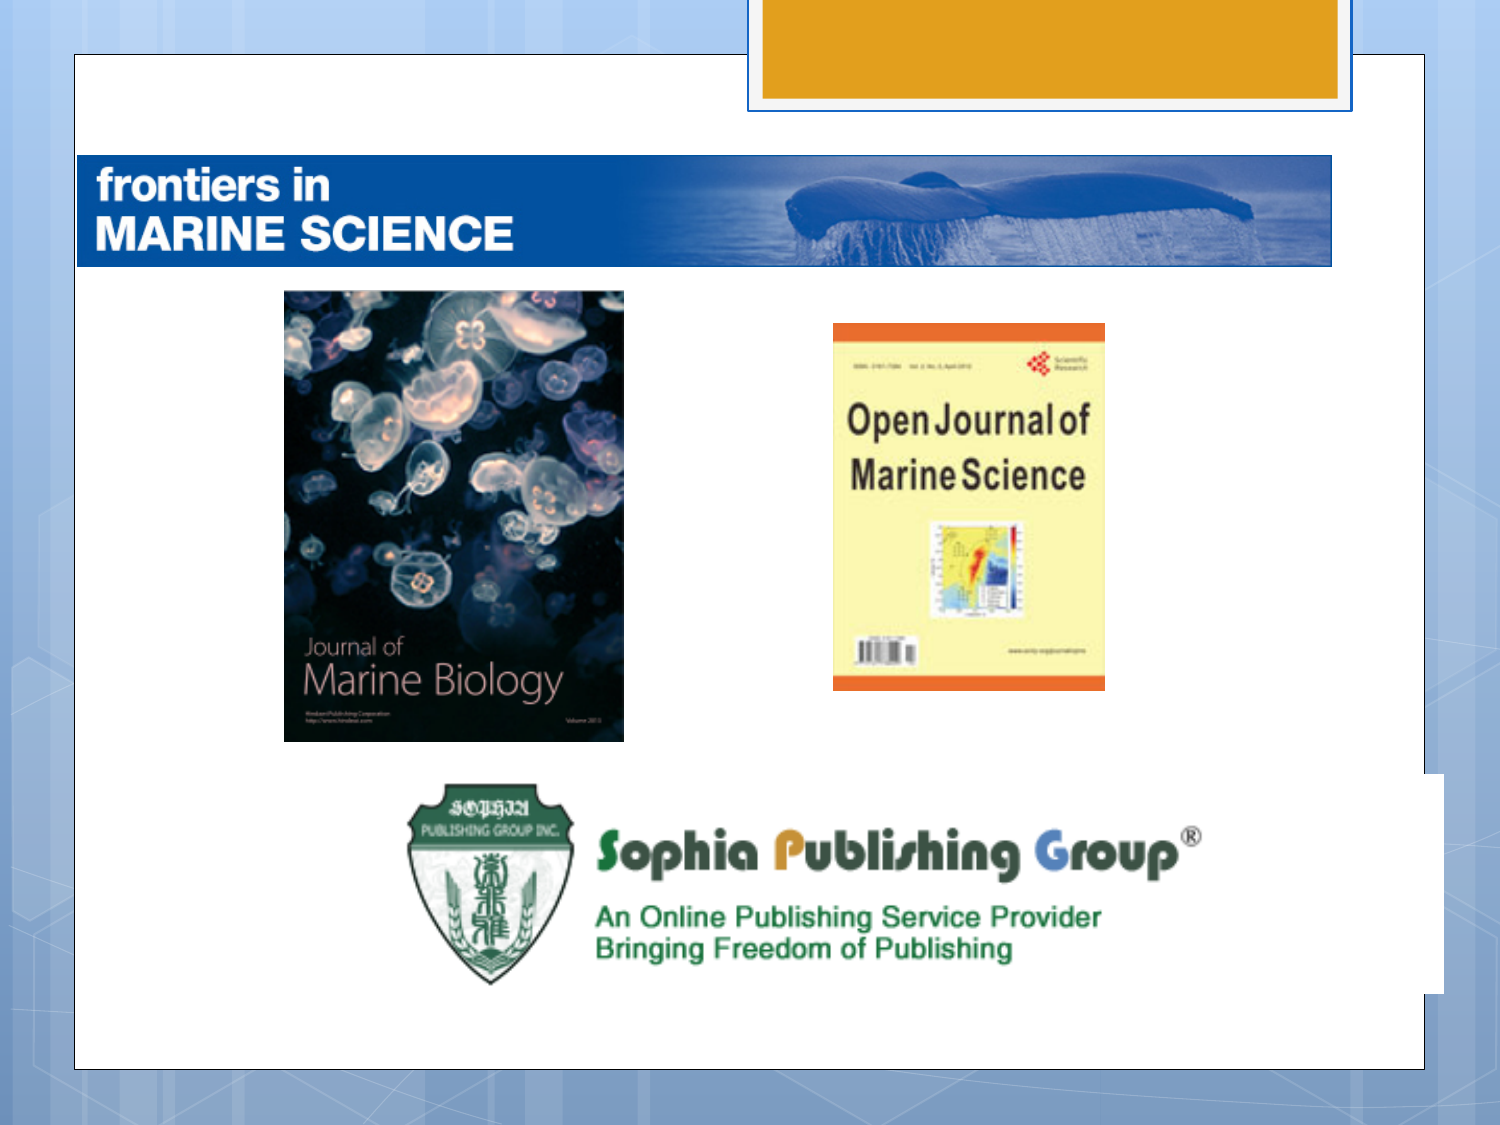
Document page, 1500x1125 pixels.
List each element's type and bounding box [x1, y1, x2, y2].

picture [283, 289, 624, 743]
picture [833, 323, 1105, 691]
picture [76, 155, 1333, 267]
picture [142, 774, 1444, 994]
